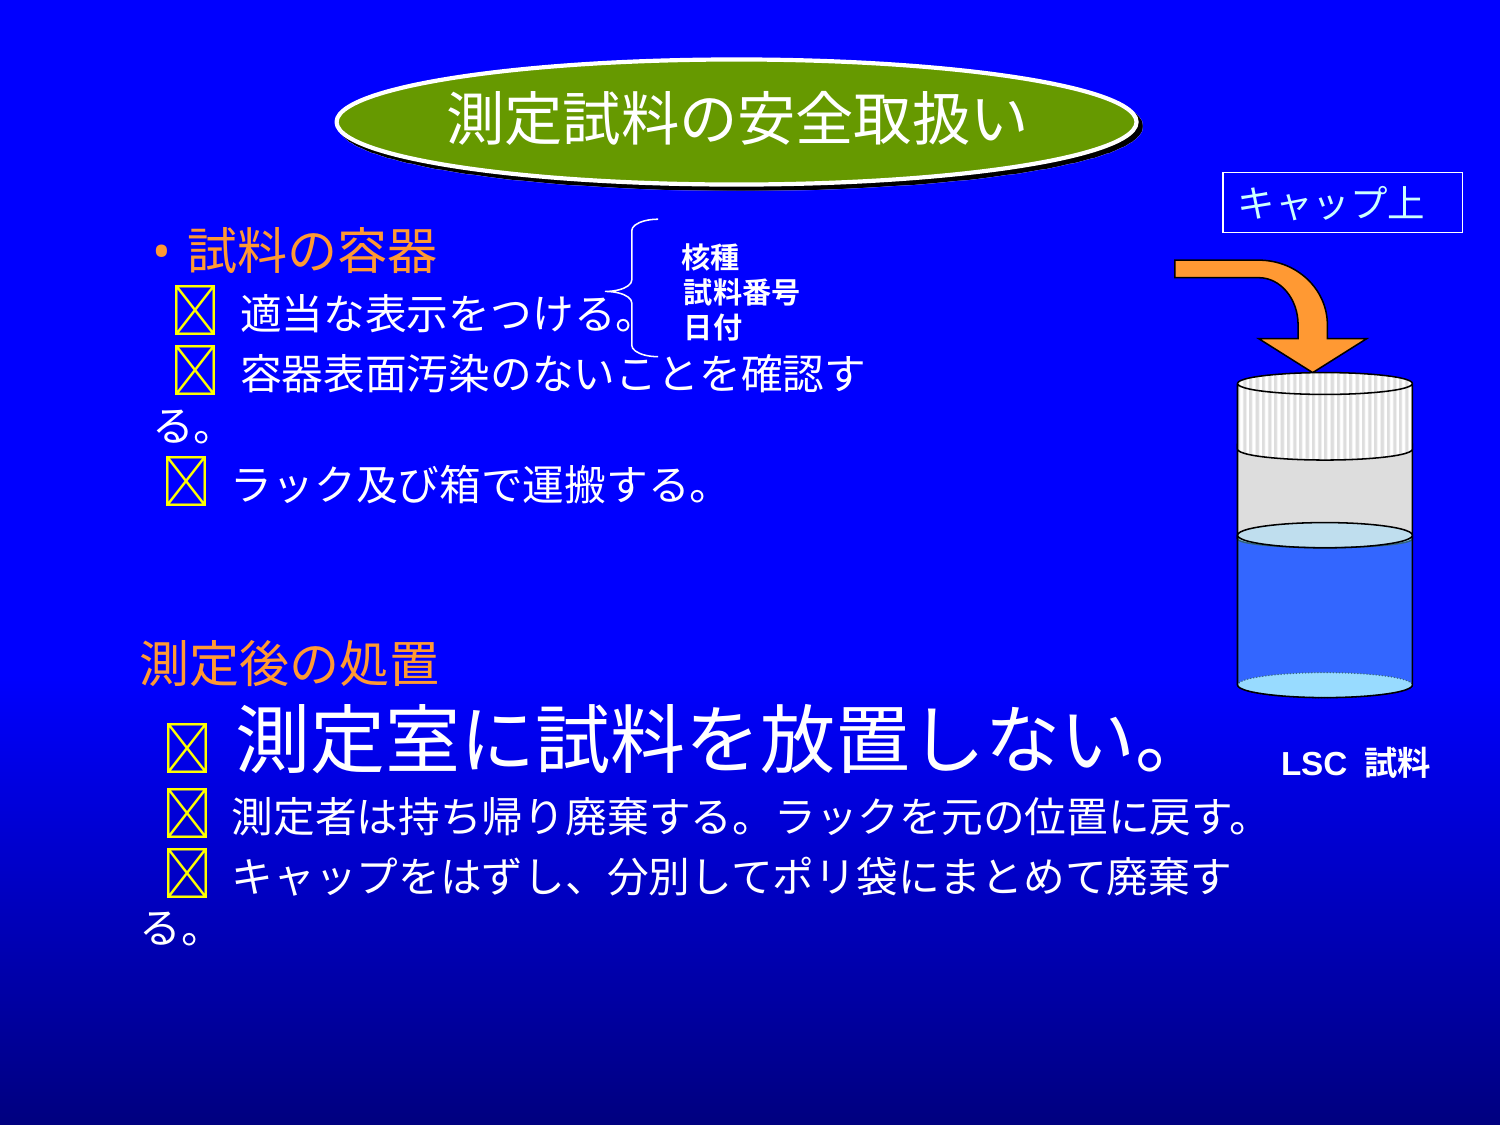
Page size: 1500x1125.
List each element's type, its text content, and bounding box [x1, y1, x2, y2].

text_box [1174, 172, 1500, 791]
text_box 測定試料の安全取扱い [337, 75, 1138, 160]
text_box 測定後の処置  測定室に試料を放置しない。  測定者は持ち帰り廃棄する。ラックを元の位置に戻す。  キャップをはずし、分別してポリ袋にまとめて廃棄する。 [124, 624, 1294, 1010]
text_box [472, 59, 1001, 75]
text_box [137, 212, 904, 471]
text_box [418, 160, 1055, 185]
